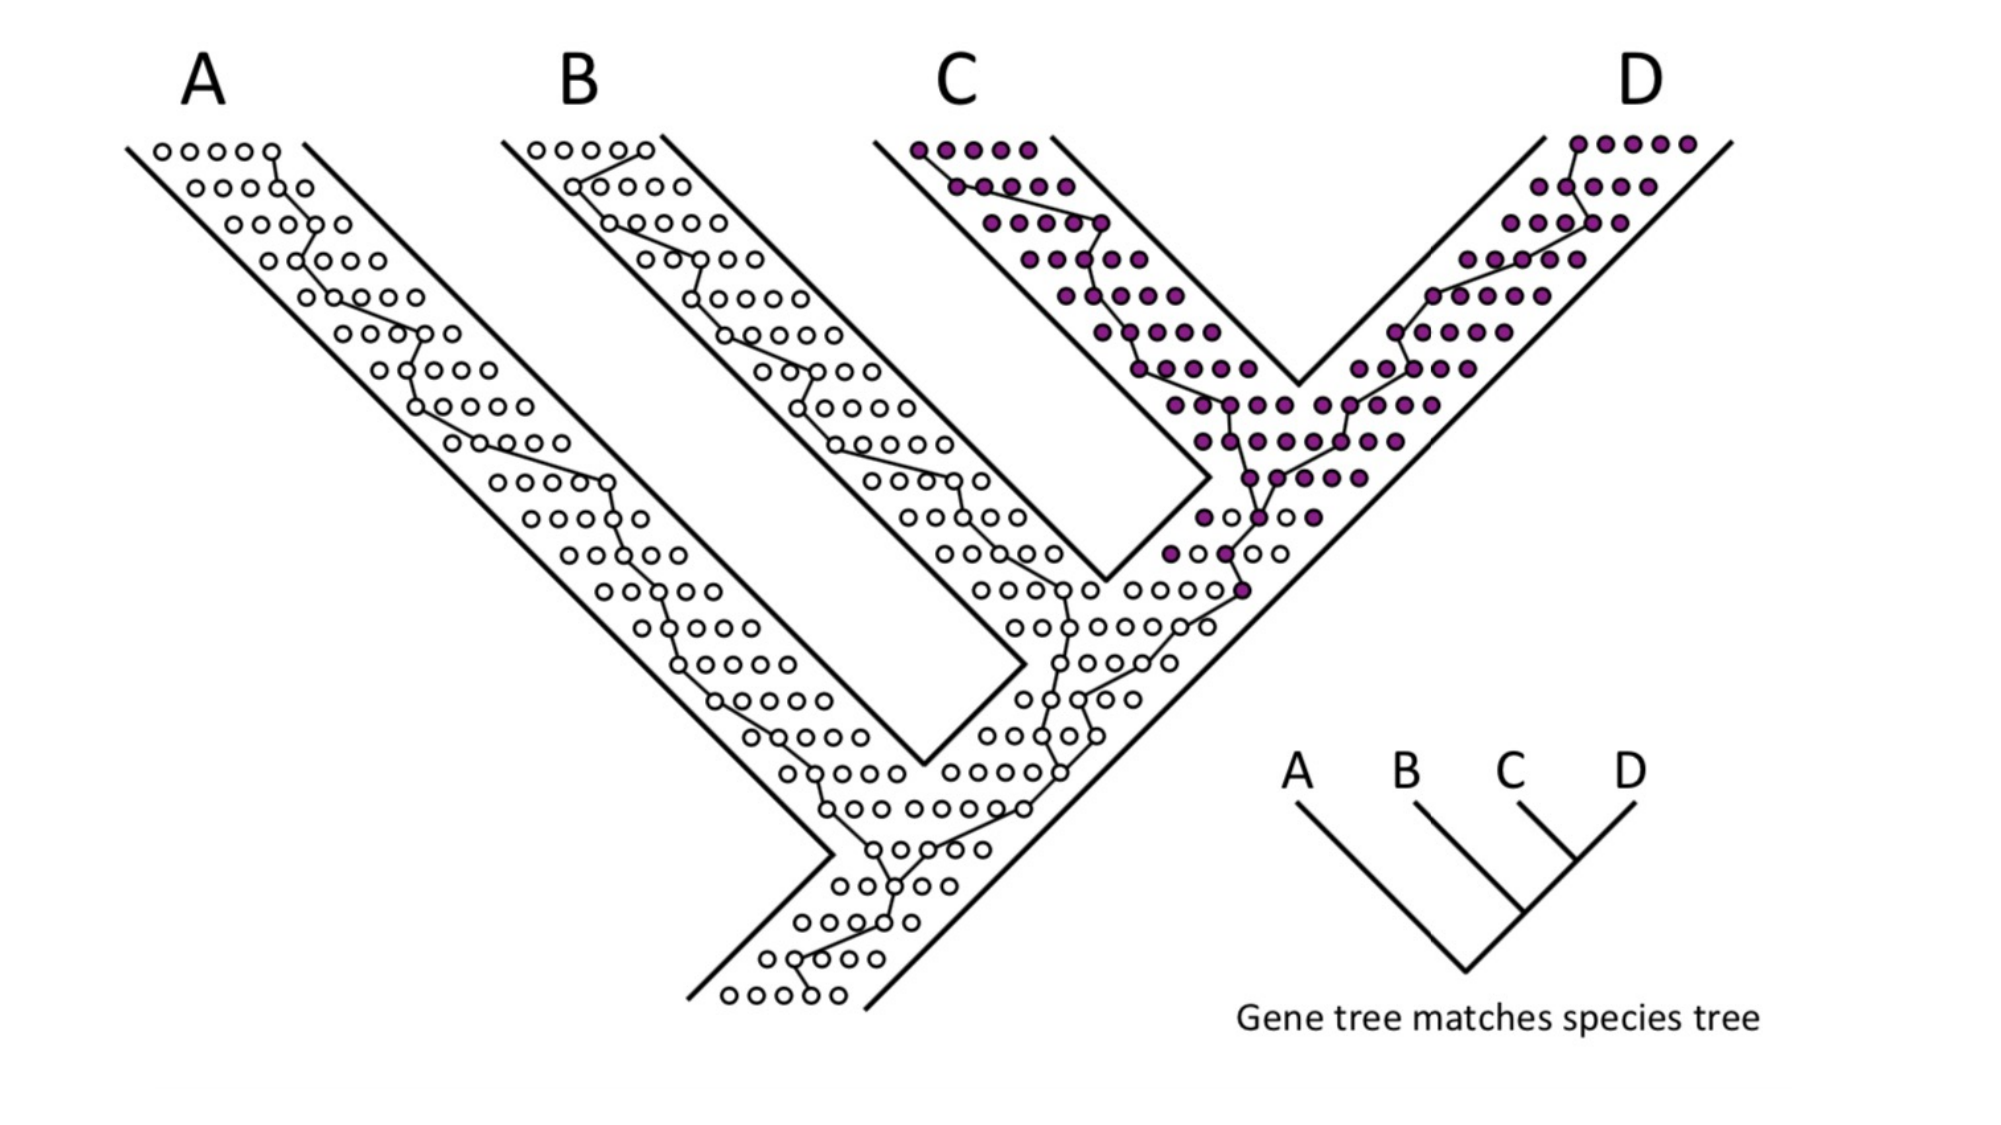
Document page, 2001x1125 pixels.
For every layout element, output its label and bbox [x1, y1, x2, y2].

picture [92, 0, 1792, 1089]
